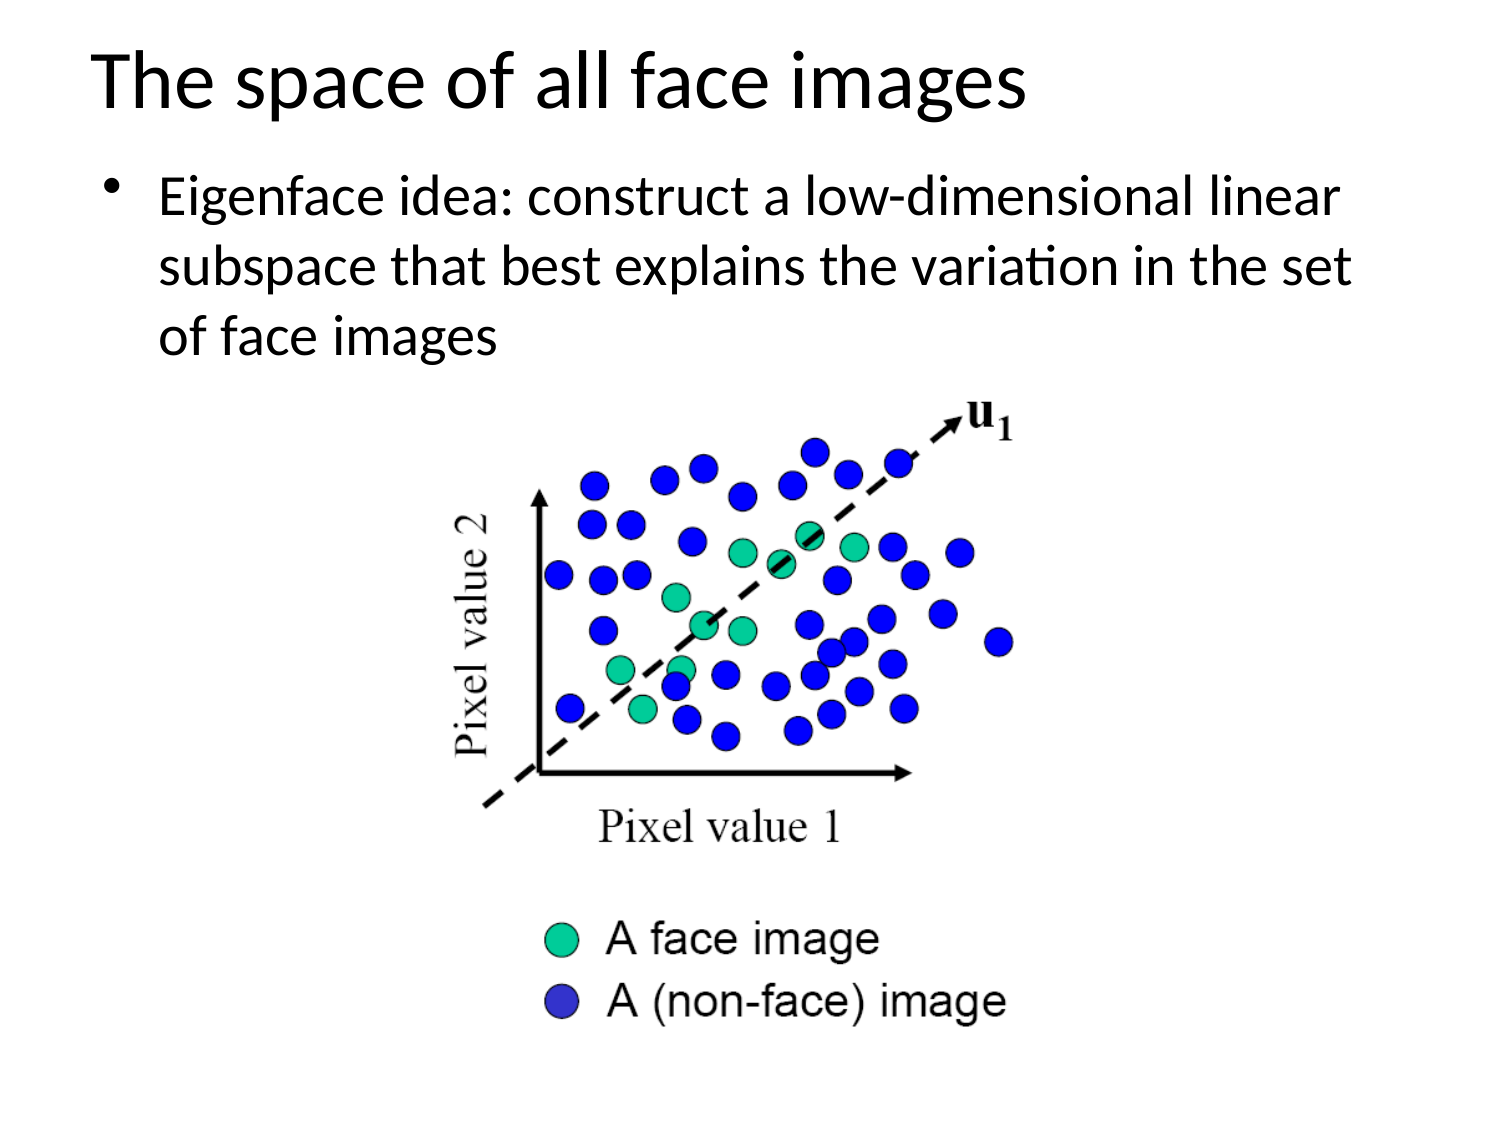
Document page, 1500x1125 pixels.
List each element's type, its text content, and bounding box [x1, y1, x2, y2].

list Eigenface idea: construct a low-dimensional linear subspace that best explains the variation in the set of face images [87, 149, 1400, 1050]
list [424, 362, 1051, 1079]
title The space of all face images [75, 0, 1425, 150]
